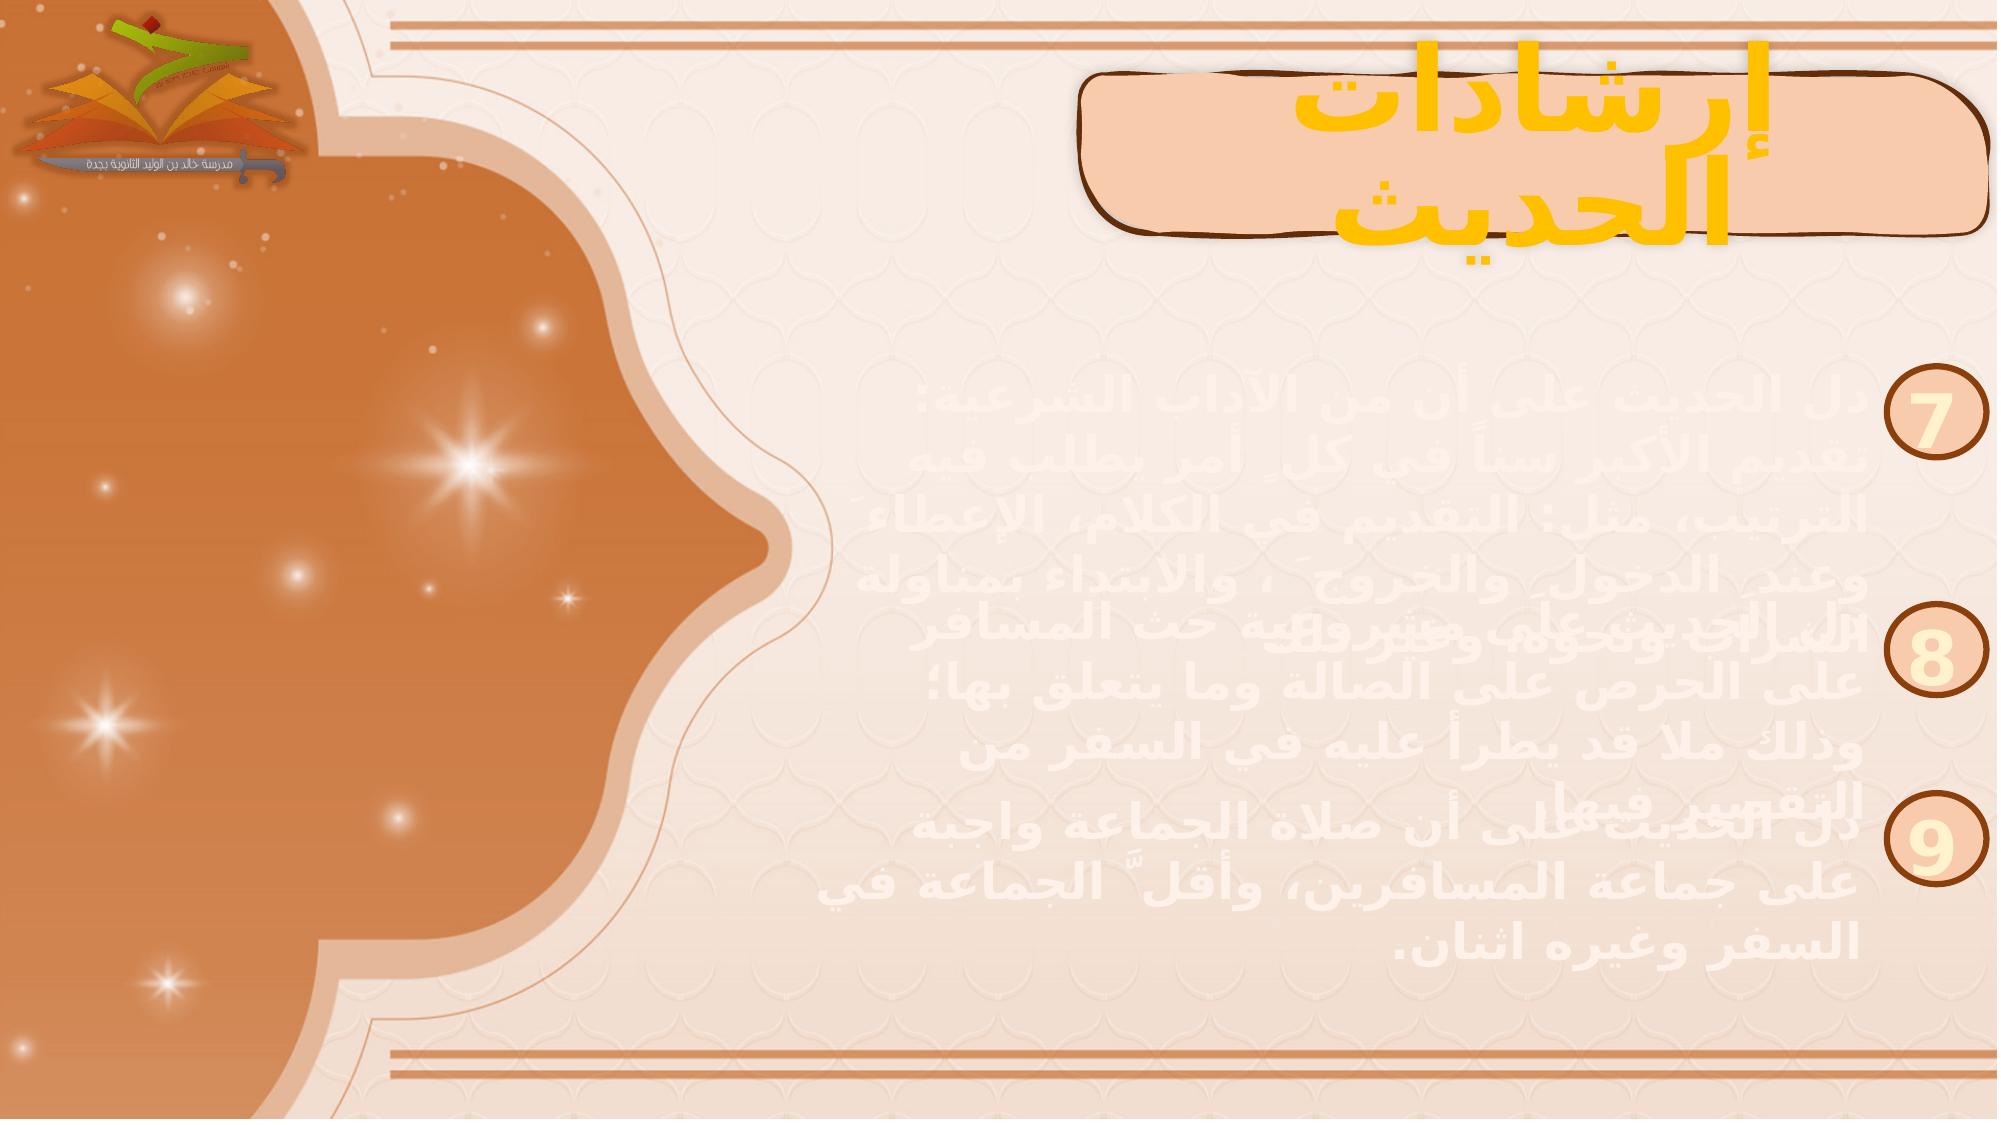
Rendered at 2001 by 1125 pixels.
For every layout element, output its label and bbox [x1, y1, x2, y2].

text_box [1882, 604, 1987, 704]
text_box [1882, 366, 1987, 466]
picture [0, 0, 1997, 1119]
text_box [1882, 793, 1987, 893]
